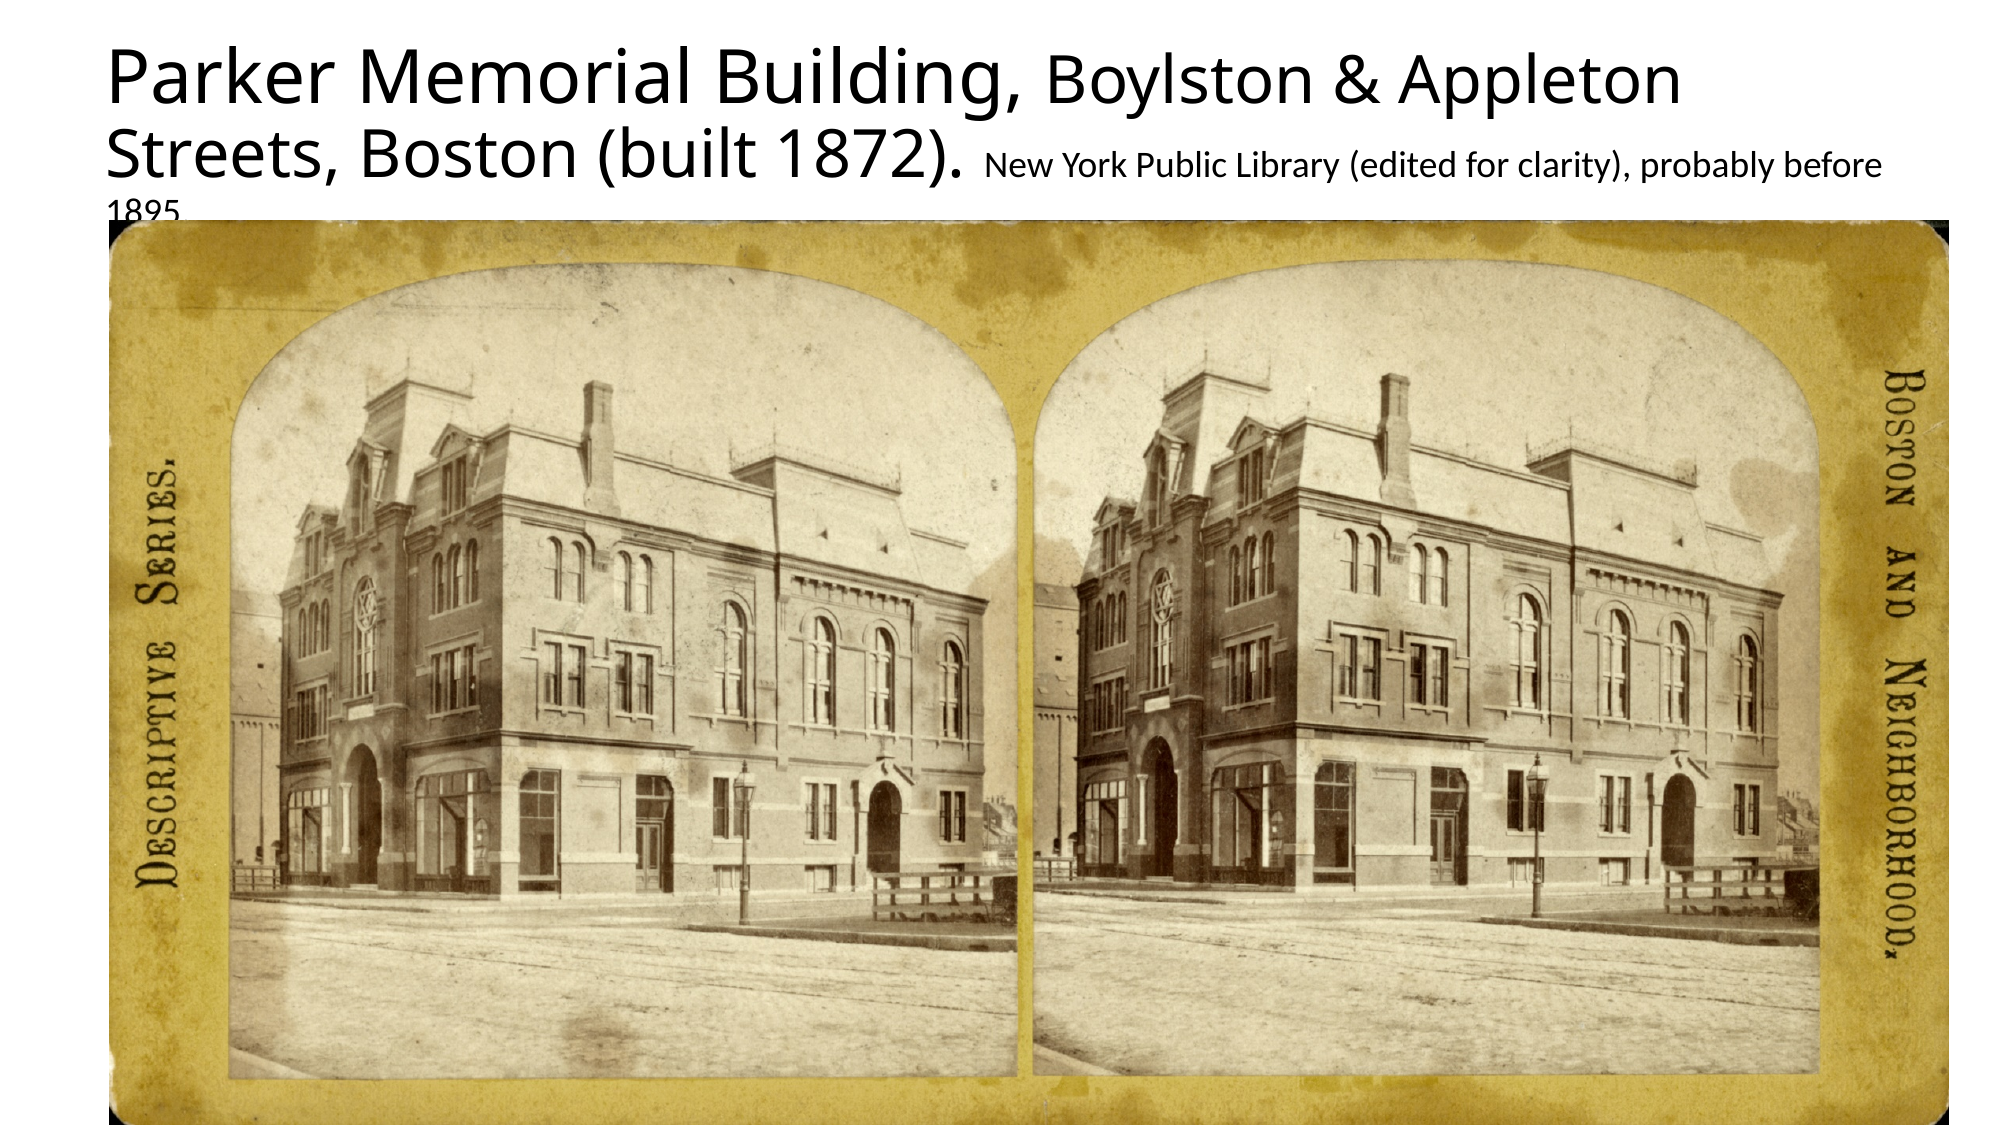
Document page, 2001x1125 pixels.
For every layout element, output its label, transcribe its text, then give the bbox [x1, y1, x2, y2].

title Parker Memorial Building, Boylston & Appleton Streets, Boston (built 1872). New York Public Library (edited for clarity), probably before 1895. [90, 27, 1950, 245]
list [109, 220, 1949, 1125]
